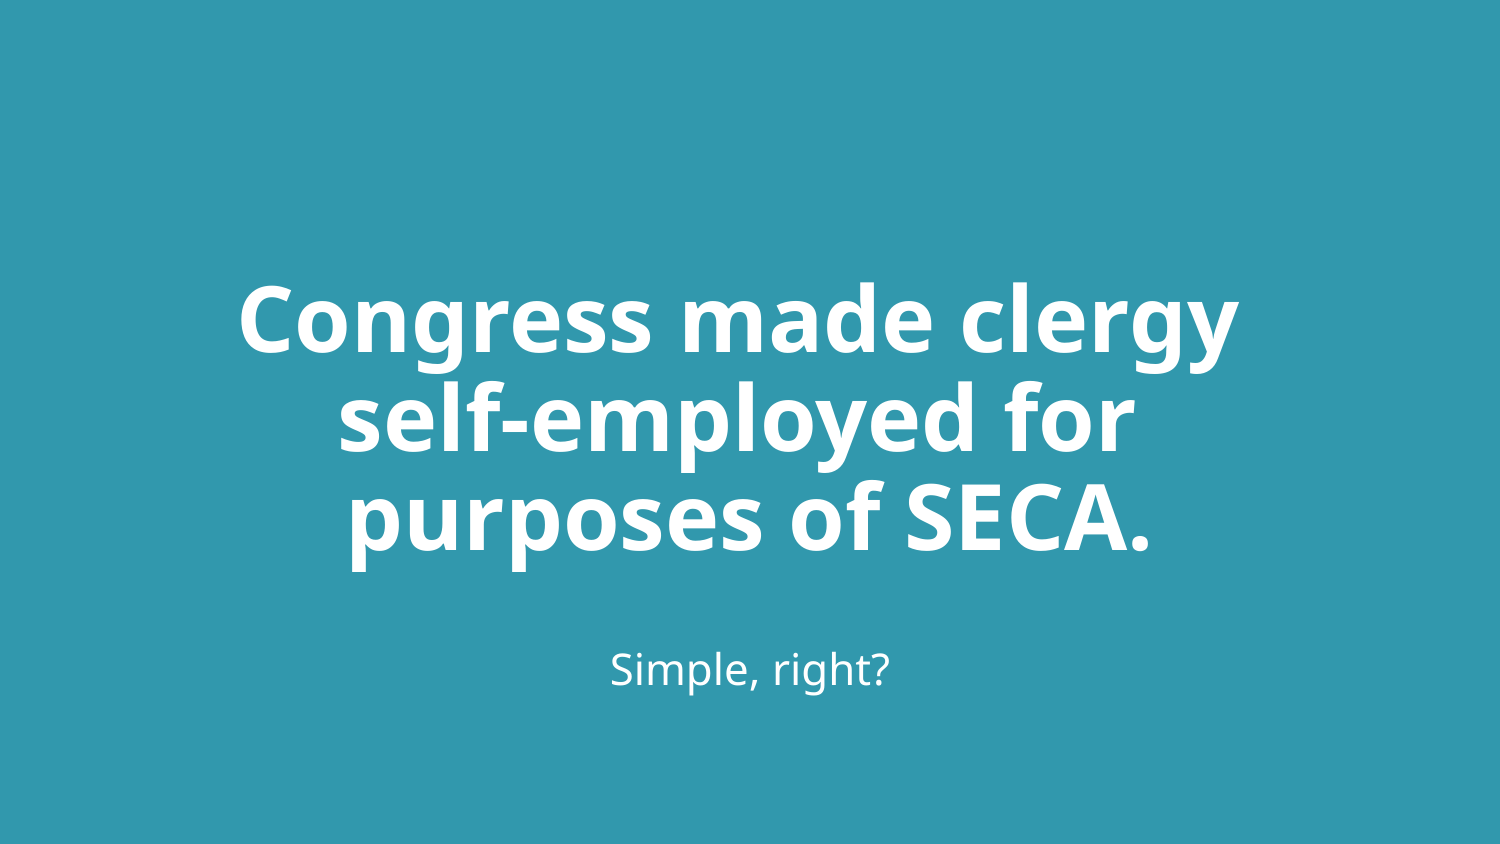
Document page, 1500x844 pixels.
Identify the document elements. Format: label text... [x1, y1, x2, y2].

list Simple, right? [103, 634, 1397, 707]
title Congress made clergy self-employed for purposes of SECA. [138, 264, 1362, 579]
